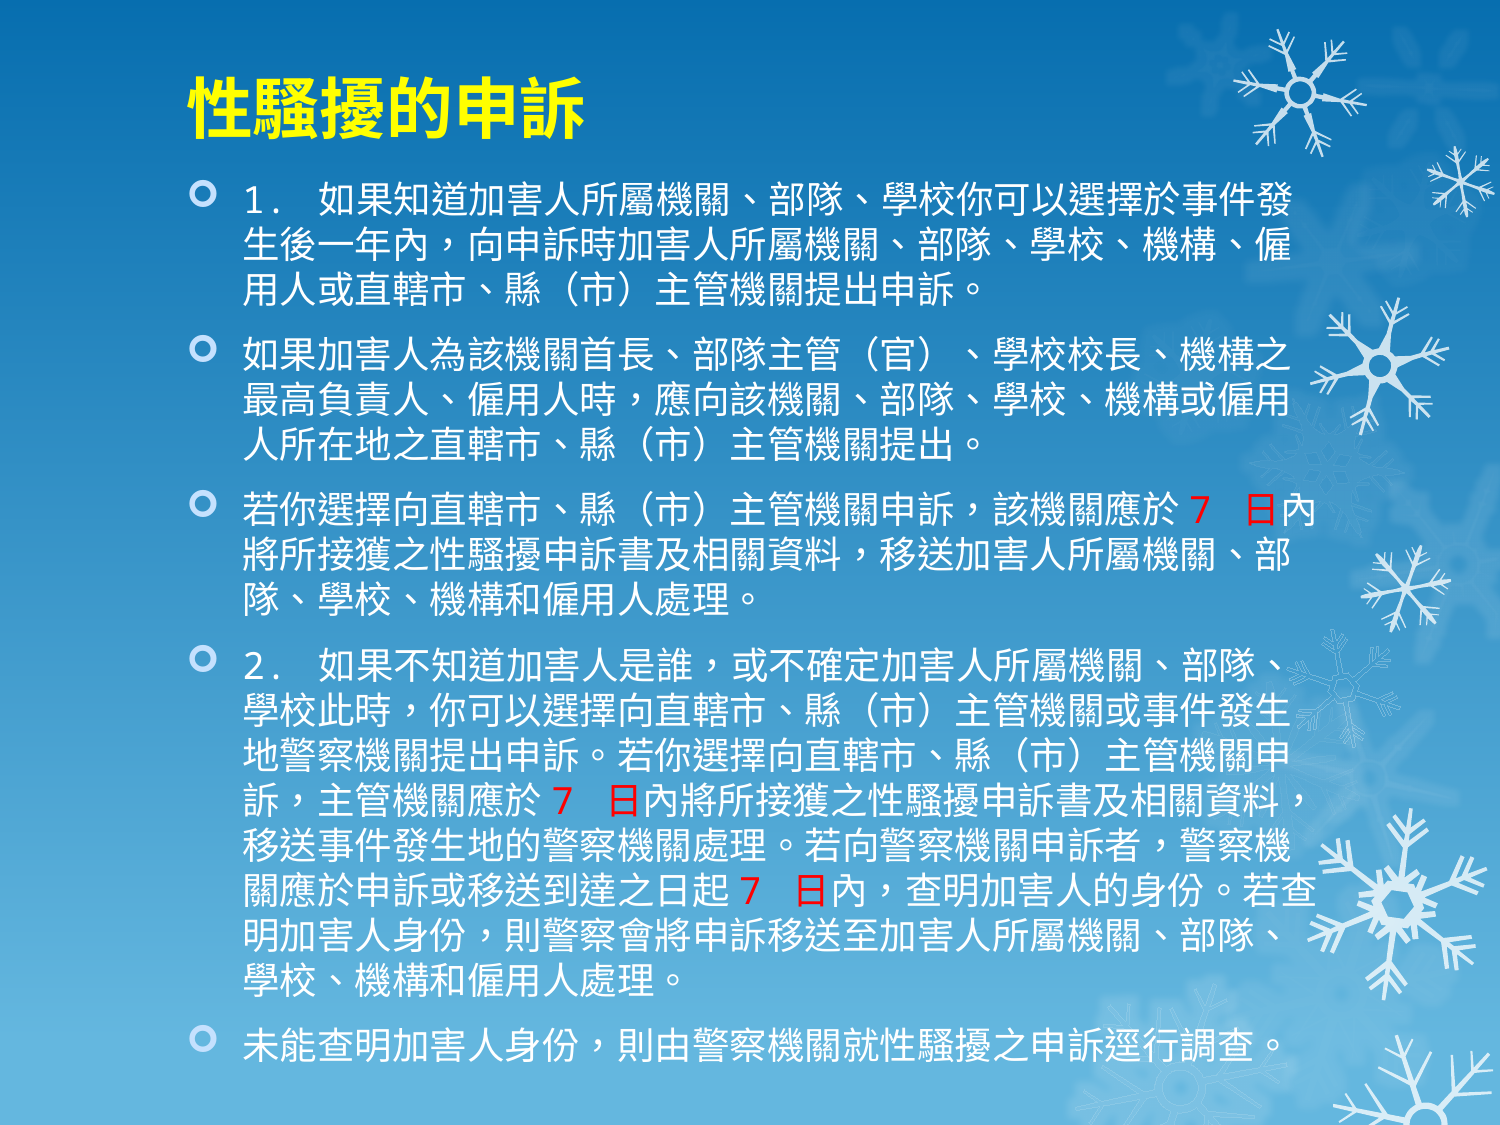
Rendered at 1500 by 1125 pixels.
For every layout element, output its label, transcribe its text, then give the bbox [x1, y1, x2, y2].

list 1. 如果知道加害人所屬機關、部隊、學校你可以選擇於事件發生後一年內，向申訴時加害人所屬機關、部隊、學校、機構、僱用人或直轄市、縣（市）主管機關提出申訴。 如果加害人為該機關首長、部隊主管（官）、學校校長、機構之最高負責人、僱用人時，應向該機關、部隊、學校、機構或僱用人所在地之直轄市、縣（市）主管機關提出。 若你選擇向直轄市、縣（市）主管機關申訴，該機關應於7 日內將所接獲之性騷擾申訴書及相關資料，移送加害人所屬機關、部隊、學校、機構和僱用人處理。 2. 如果不知道加害人是誰，或不確定加害人所屬機關、部隊、學校此時，你可以選擇向直轄市、縣（市）主管機關或事件發生地警察機關提出申訴。若你選擇向直轄市、縣（市）主管機關申訴，主管機關應於7 日內將所接獲之性騷擾申訴書及相關資料，移送事件發生地的警察機關處理。若向警察機關申訴者，警察機關應於申訴或移送到達之日起7 日內，查明加害人的身份。若查明加害人身份，則警察會將申訴移送至加害人所屬機關、部隊、學校、機構和僱用人處理。 未能查明加害人身份，則由警察機關就性騷擾之申訴逕行調查。 [171, 149, 1340, 1094]
title 性騷擾的申訴 [171, 30, 1340, 149]
